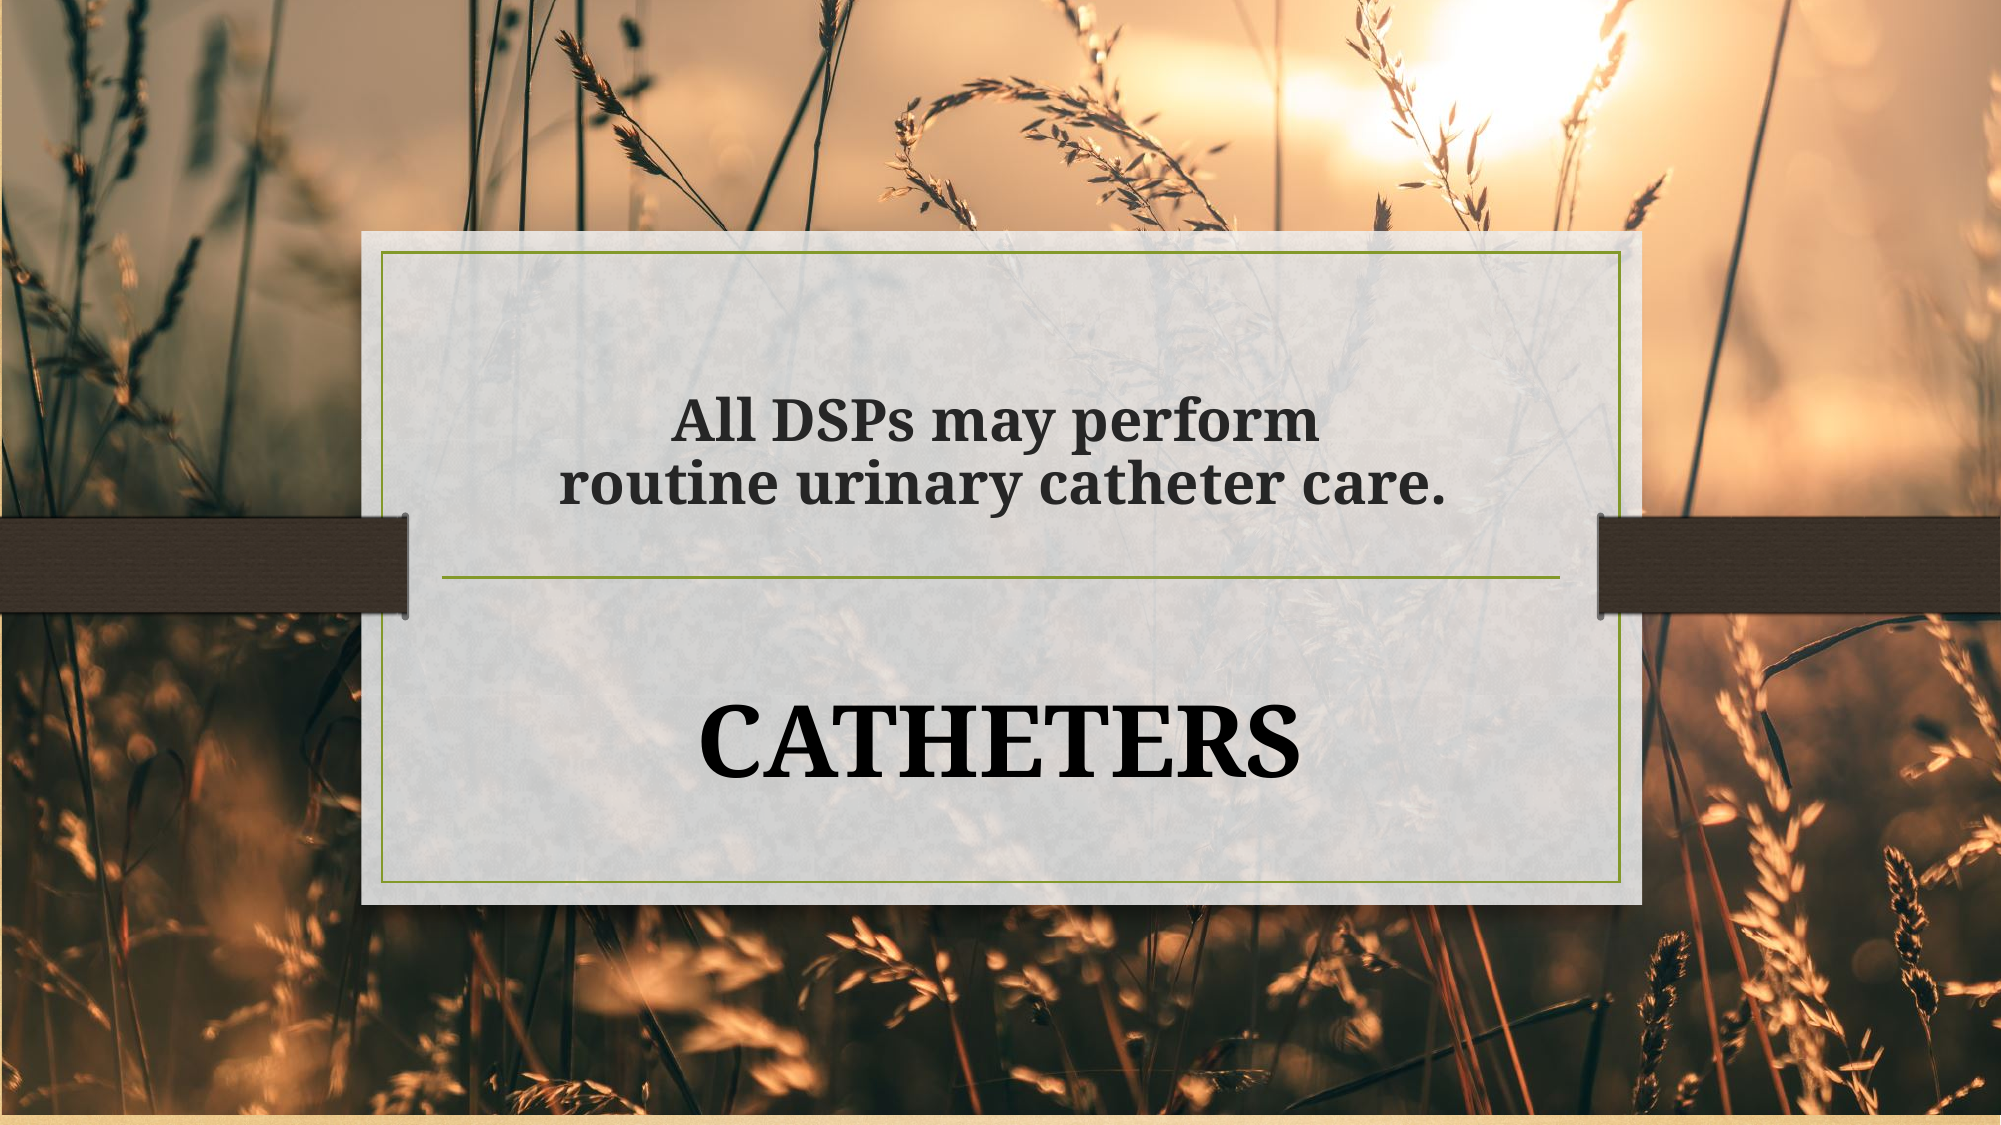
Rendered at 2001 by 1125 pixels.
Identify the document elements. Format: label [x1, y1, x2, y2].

picture [0, 0, 2001, 1125]
text_box [0, 512, 2000, 621]
